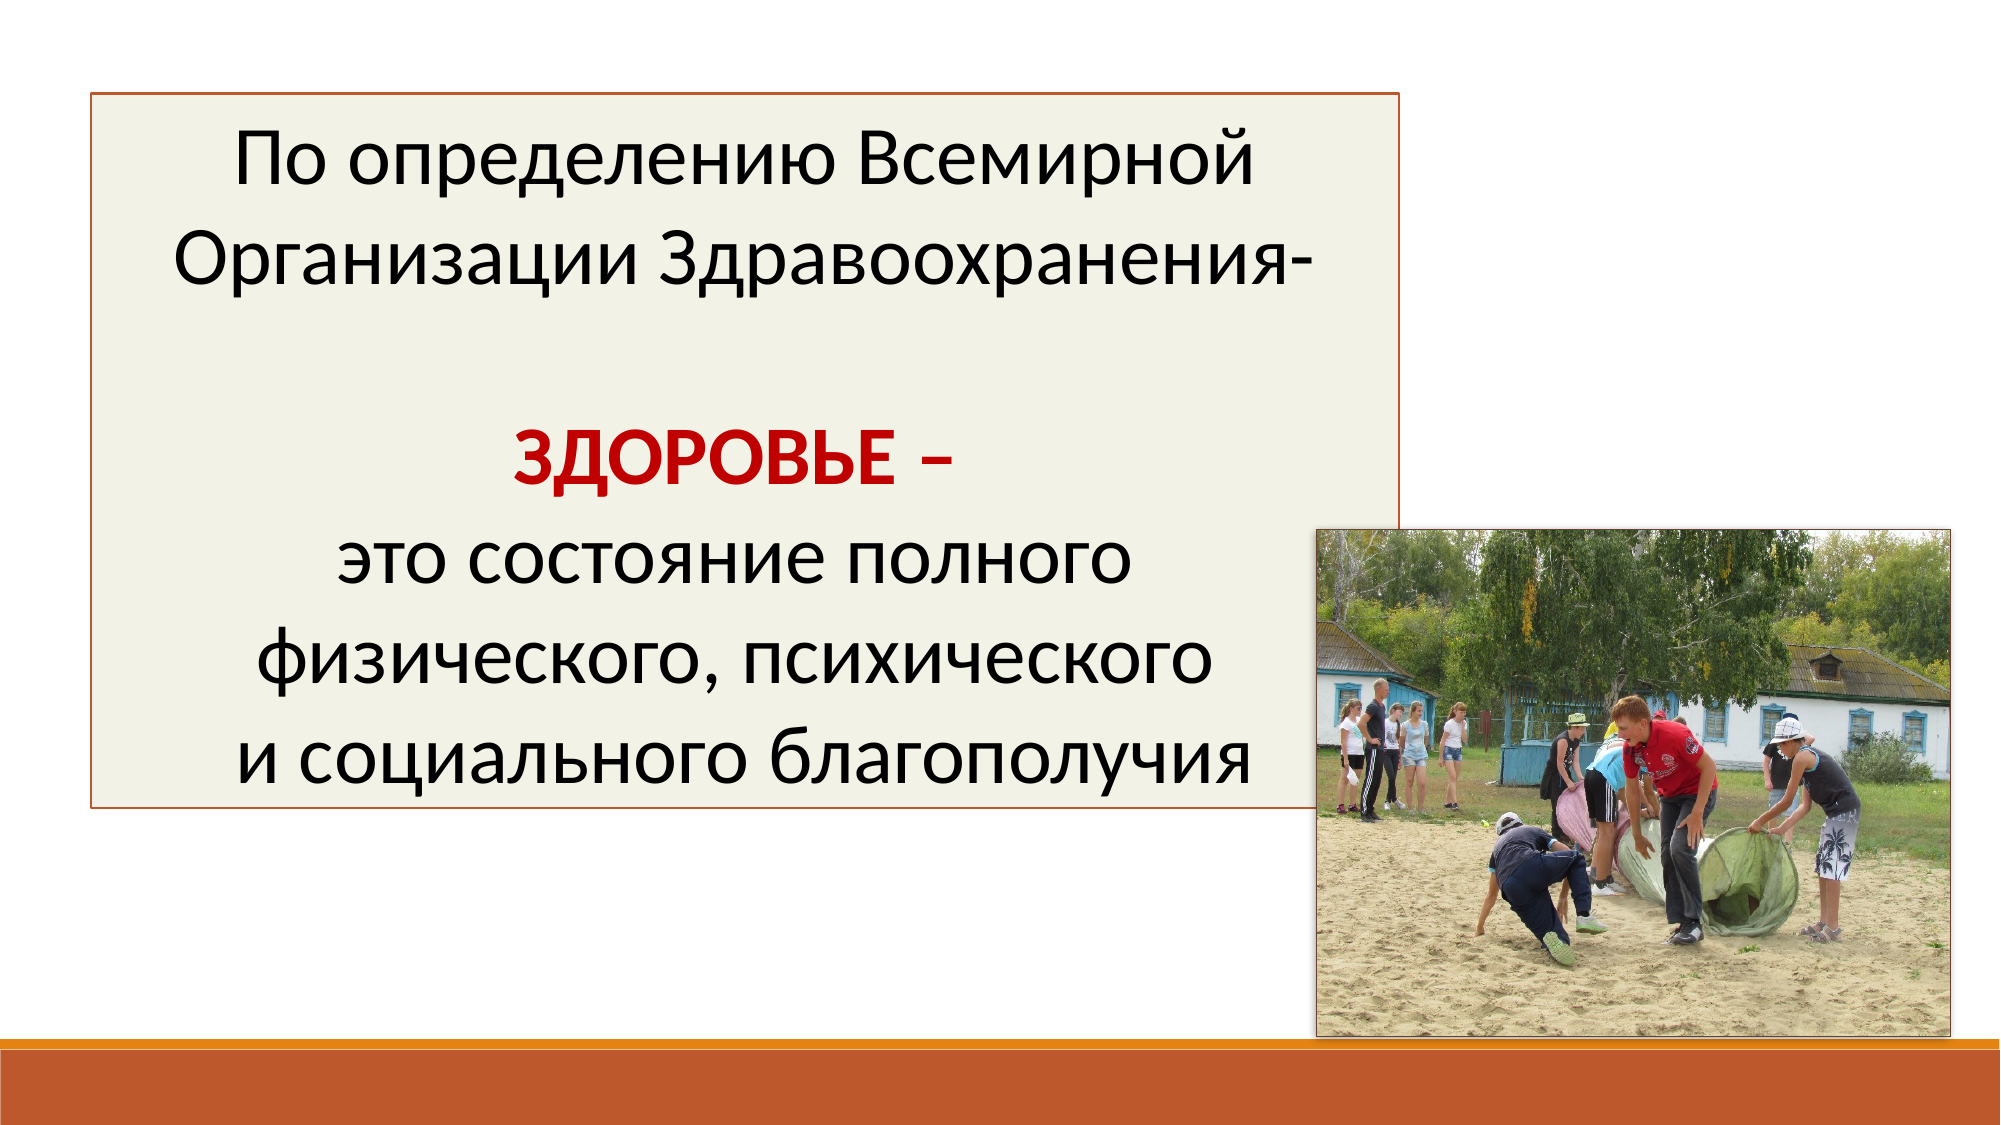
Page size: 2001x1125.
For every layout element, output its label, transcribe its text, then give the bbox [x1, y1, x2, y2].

text_box По определению Всемирной Организации Здравоохранения- ЗДОРОВЬЕ – это состояние полного физического, психического и социального благополучия [90, 92, 1400, 809]
picture [1315, 529, 1951, 1037]
